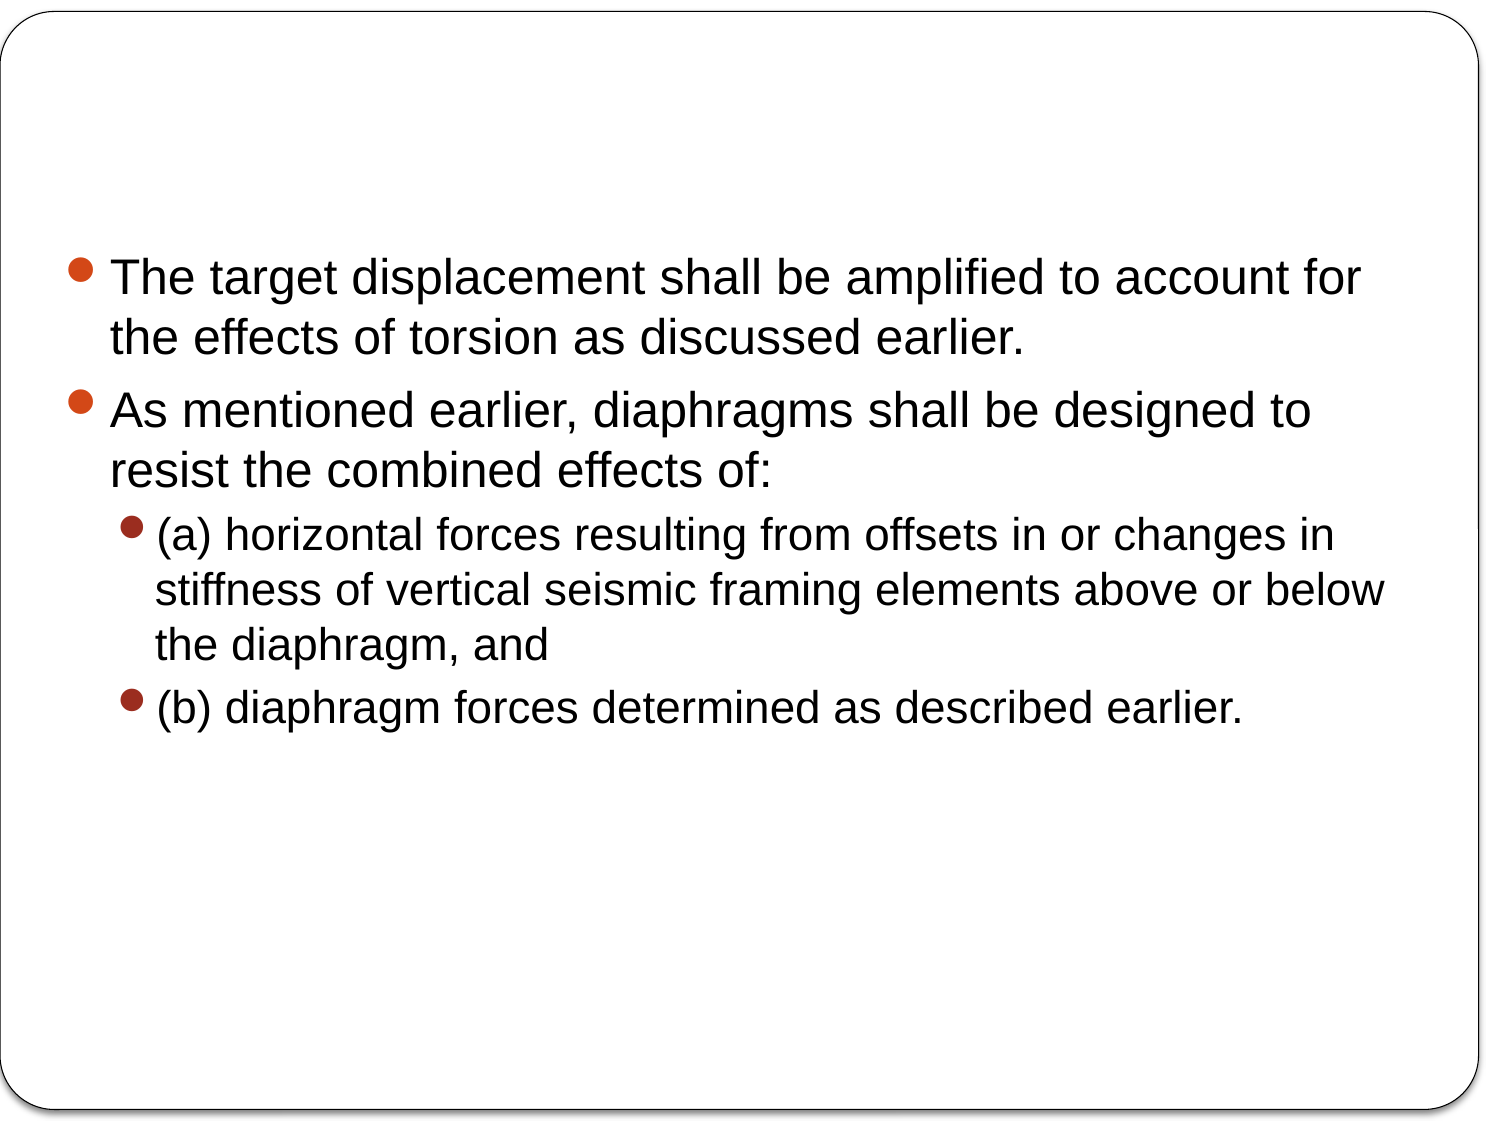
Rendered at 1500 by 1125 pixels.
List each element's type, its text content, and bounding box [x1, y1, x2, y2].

list The target displacement shall be amplified to account for the effects of torsion as discussed earlier. As mentioned earlier, diaphragms shall be designed to resist the combined effects of: (a) horizontal forces resulting from offsets in or changes in stiffness of vertical seismic framing elements above or below the diaphragm, and (b) diaphragm forces determined as described earlier. [50, 237, 1425, 1125]
